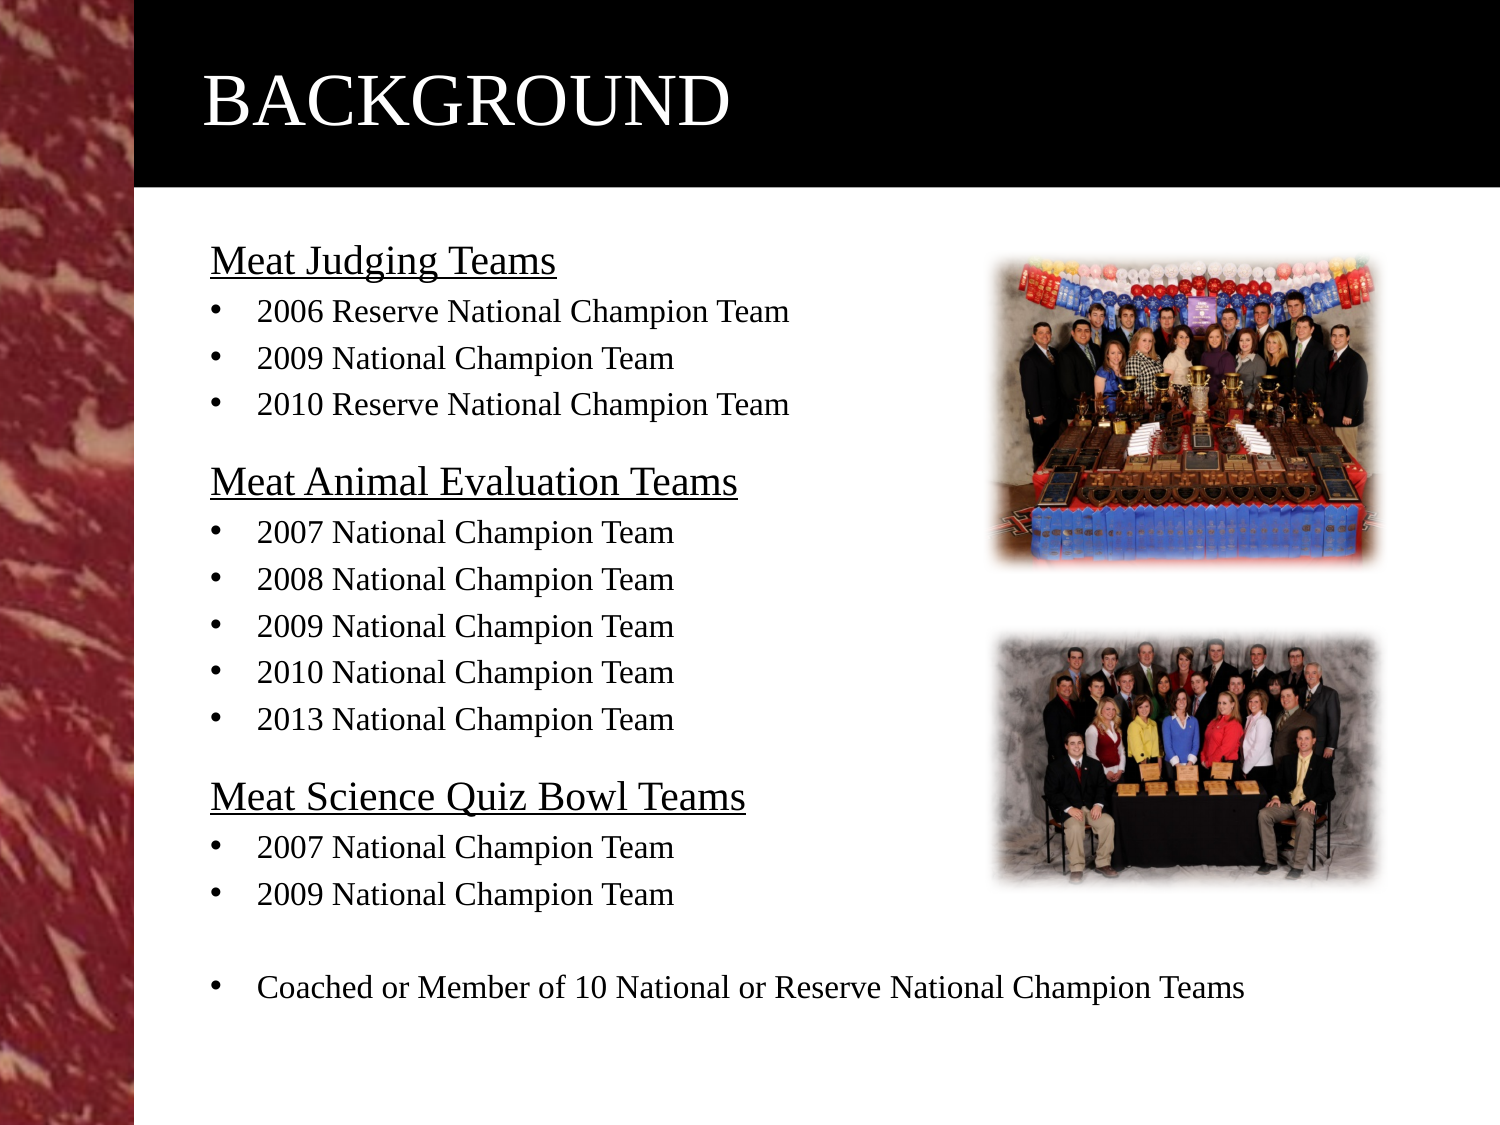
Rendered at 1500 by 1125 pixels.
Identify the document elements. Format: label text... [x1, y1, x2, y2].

list Meat Judging Teams 2006 Reserve National Champion Team 2009 National Champion Team 2010 Reserve National Champion Team Meat Animal Evaluation Teams 2007 National Champion Team 2008 National Champion Team 2009 National Champion Team 2010 National Champion Team 2013 National Champion Team Meat Science Quiz Bowl Teams 2007 National Champion Team 2009 National Champion Team Coached or Member of 10 National or Reserve National Champion Teams [195, 224, 1475, 1113]
picture [982, 249, 1389, 576]
picture [0, 0, 134, 1125]
title BACKGROUND [187, 4, 1421, 188]
picture [983, 624, 1389, 895]
